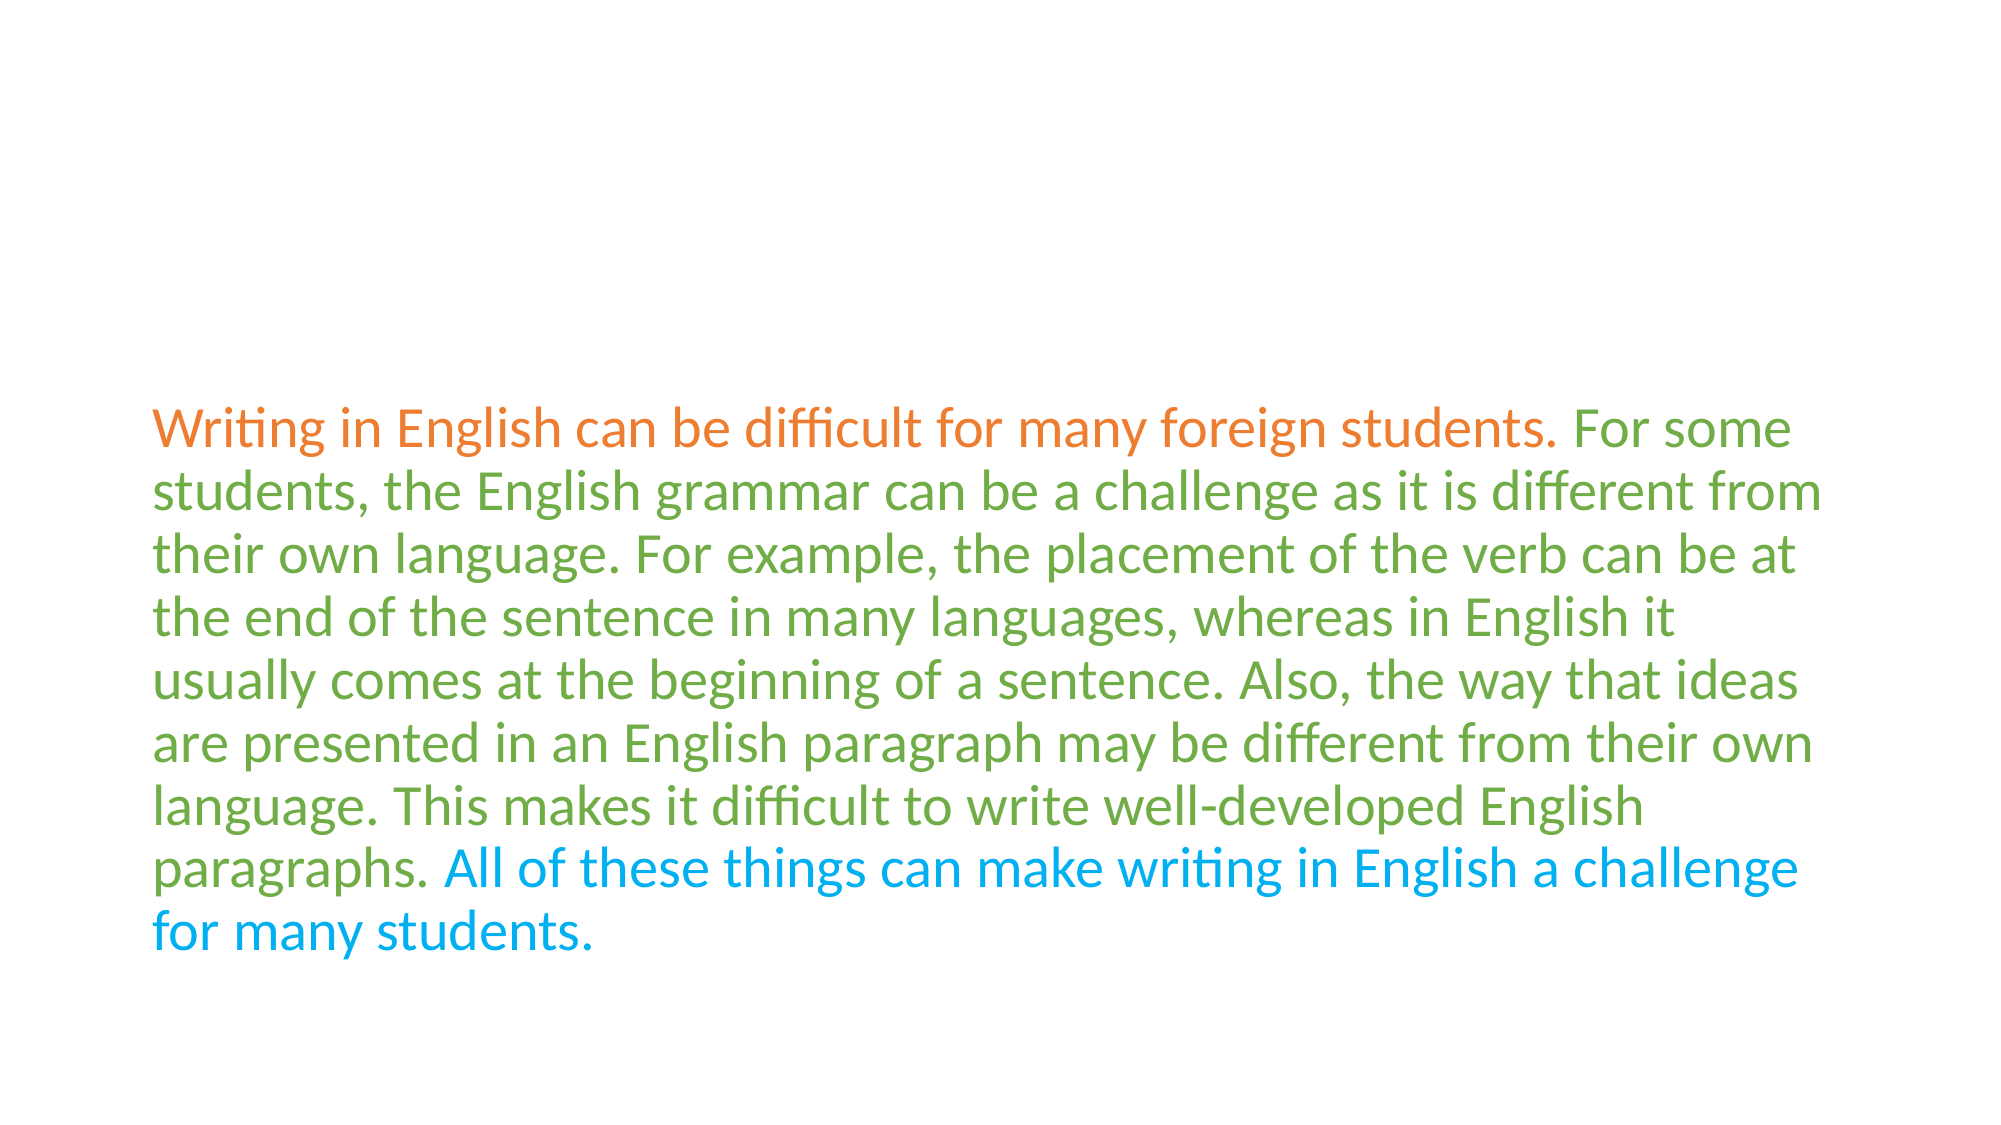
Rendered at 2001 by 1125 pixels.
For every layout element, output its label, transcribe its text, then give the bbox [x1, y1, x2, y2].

list Writing in English can be difficult for many foreign students. For some students, the English grammar can be a challenge as it is different from their own language. For example, the placement of the verb can be at the end of the sentence in many languages, whereas in English it usually comes at the beginning of a sentence. Also, the way that ideas are presented in an English paragraph may be different from their own language. This makes it difficult to write well-developed English paragraphs. All of these things can make writing in English a challenge for many students. [137, 299, 1863, 1014]
